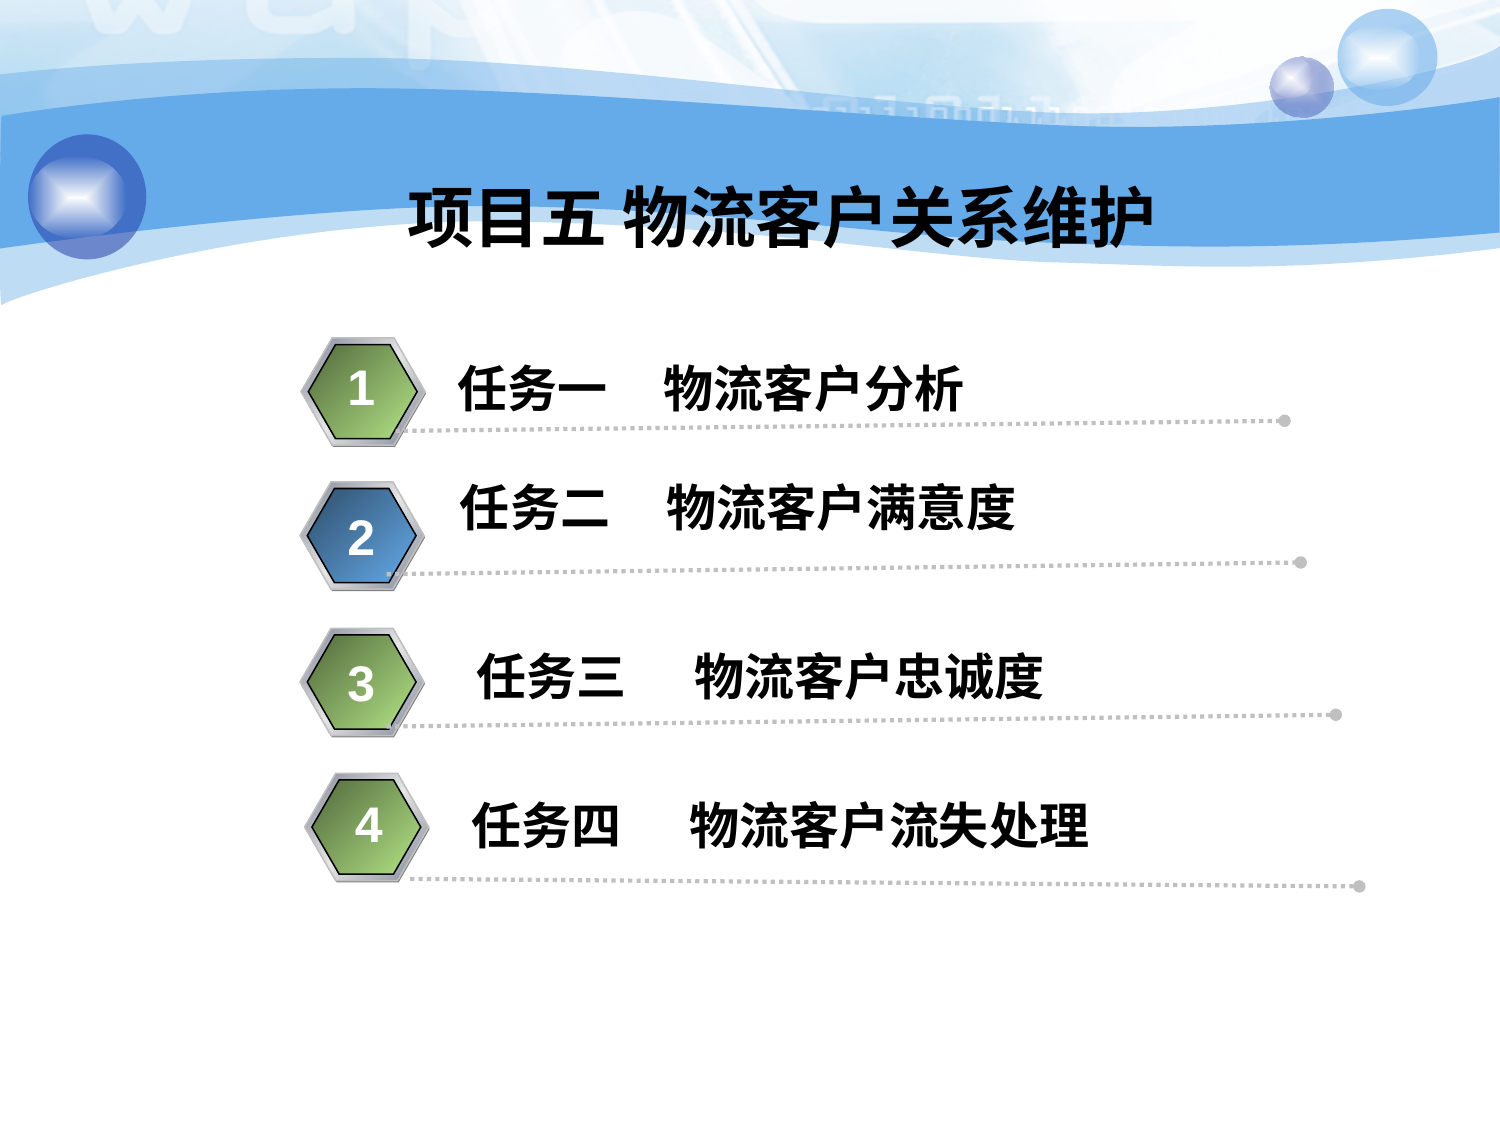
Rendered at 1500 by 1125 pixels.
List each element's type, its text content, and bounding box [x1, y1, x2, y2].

text_box 任务三 物流客户忠诚度 [430, 621, 1400, 717]
title 项目五 物流客户关系维护 [163, 128, 1400, 303]
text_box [300, 337, 427, 448]
text_box [1277, 414, 1291, 428]
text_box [299, 628, 426, 738]
text_box 任务四 物流客户流失处理 [456, 786, 1412, 862]
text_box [304, 773, 430, 883]
text_box 任务二 物流客户满意度 [445, 468, 1262, 544]
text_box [299, 481, 426, 592]
text_box [1352, 880, 1366, 893]
picture [0, 0, 1500, 113]
text_box [1330, 717, 1342, 722]
text_box 任务一 物流客户分析 [442, 349, 1181, 425]
text_box [1293, 556, 1307, 569]
